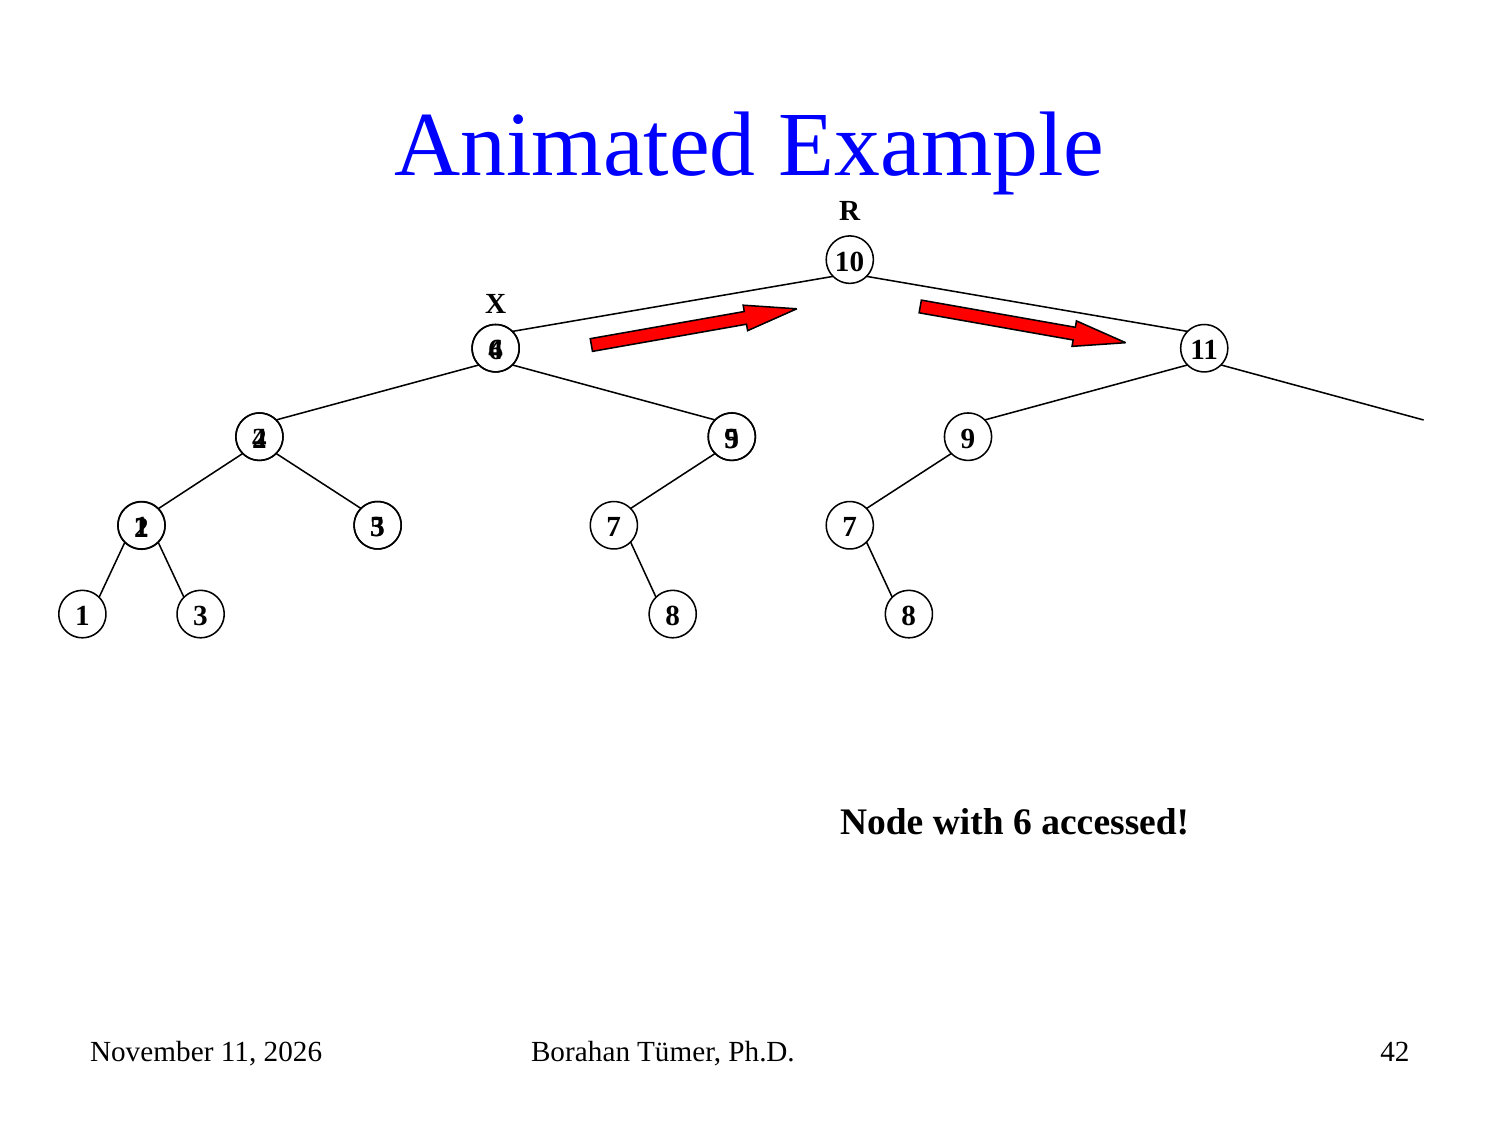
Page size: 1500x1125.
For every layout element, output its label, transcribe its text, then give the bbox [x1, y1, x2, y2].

slide_number 42 [1074, 1024, 1426, 1103]
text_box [1220, 364, 1424, 421]
text_box 10 [826, 235, 874, 284]
text_box 7 [826, 501, 874, 549]
text_box X [470, 276, 509, 327]
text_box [157, 541, 185, 598]
title Animated Example [75, 45, 1425, 233]
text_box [511, 276, 834, 332]
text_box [866, 541, 893, 598]
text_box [630, 453, 716, 509]
text_box 5 [708, 412, 756, 461]
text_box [511, 364, 716, 421]
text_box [866, 276, 1188, 332]
text_box 3 [354, 501, 402, 549]
text_box Node with 6 accessed! [825, 789, 1205, 850]
text_box 9 [944, 412, 992, 461]
text_box 8 [649, 590, 697, 638]
text_box [1072, 341, 1126, 347]
footer Borahan Tümer, Ph.D. [512, 1024, 988, 1103]
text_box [98, 541, 126, 598]
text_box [275, 453, 362, 509]
text_box 1 [117, 501, 166, 549]
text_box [984, 364, 1188, 421]
text_box 4 [472, 324, 520, 372]
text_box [157, 453, 244, 510]
text_box 7 [590, 501, 638, 549]
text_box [866, 453, 952, 509]
text_box 3 [177, 590, 225, 638]
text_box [630, 541, 657, 598]
text_box [590, 341, 652, 352]
text_box 8 [885, 590, 933, 638]
text_box 2 [235, 412, 283, 461]
text_box R [824, 183, 876, 234]
text_box 1 [58, 590, 106, 638]
text_box 11 [1180, 324, 1228, 372]
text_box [275, 364, 480, 421]
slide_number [74, 1024, 426, 1103]
